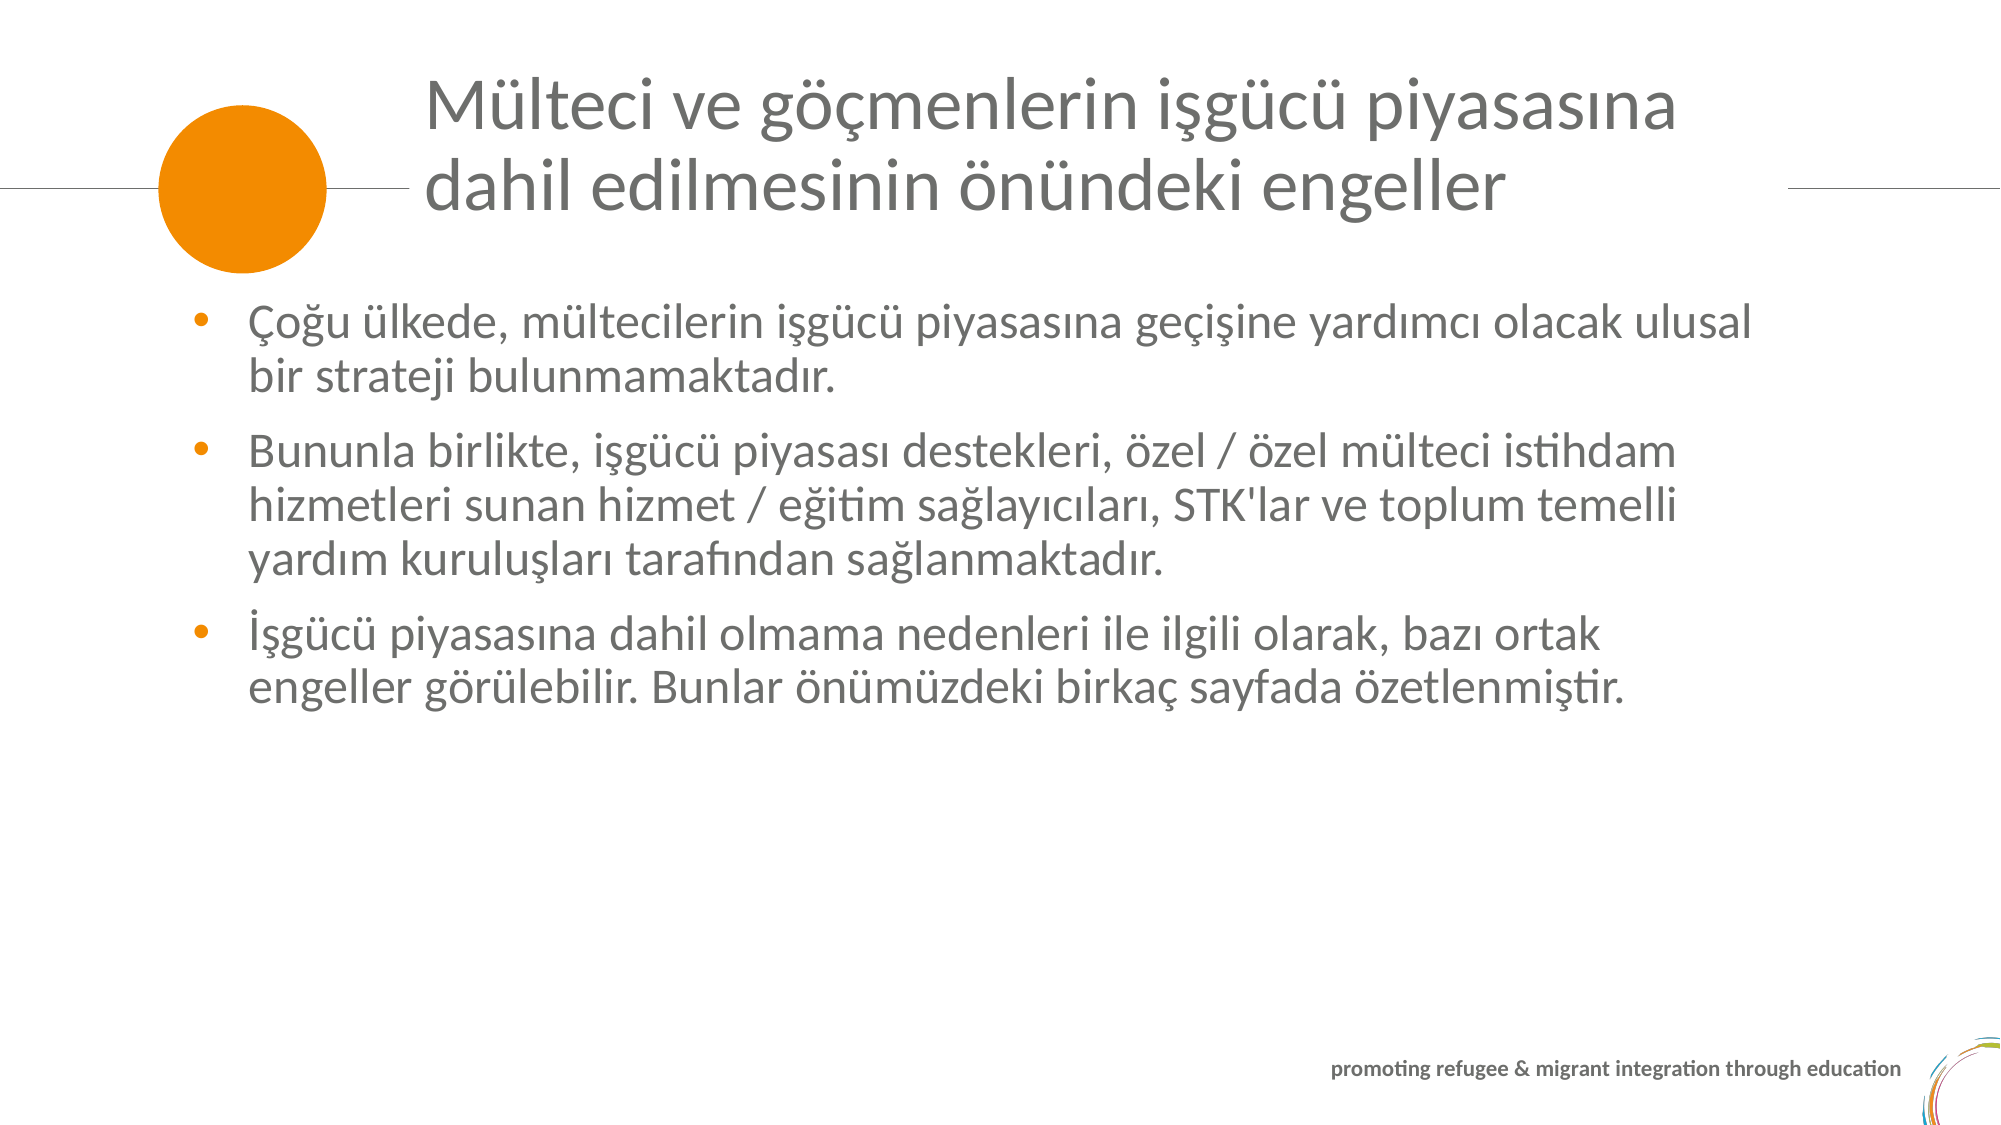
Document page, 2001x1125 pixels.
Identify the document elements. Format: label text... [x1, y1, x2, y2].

picture [1902, 1030, 2000, 1125]
list Çoğu ülkede, mültecilerin işgücü piyasasına geçişine yardımcı olacak ulusal bir strateji bulunmamaktadır. Bununla birlikte, işgücü piyasası destekleri, özel / özel mülteci istihdam hizmetleri sunan hizmet / eğitim sağlayıcıları, STK'lar ve toplum temelli yardım kuruluşları tarafından sağlanmaktadır. İşgücü piyasasına dahil olmama nedenleri ile ilgili olarak, bazı ortak engeller görülebilir. Bunlar önümüzdeki birkaç sayfada özetlenmiştir. [177, 287, 1788, 923]
list Mülteci ve göçmenlerin işgücü piyasasına dahil edilmesinin önündeki engeller [409, 56, 1788, 264]
